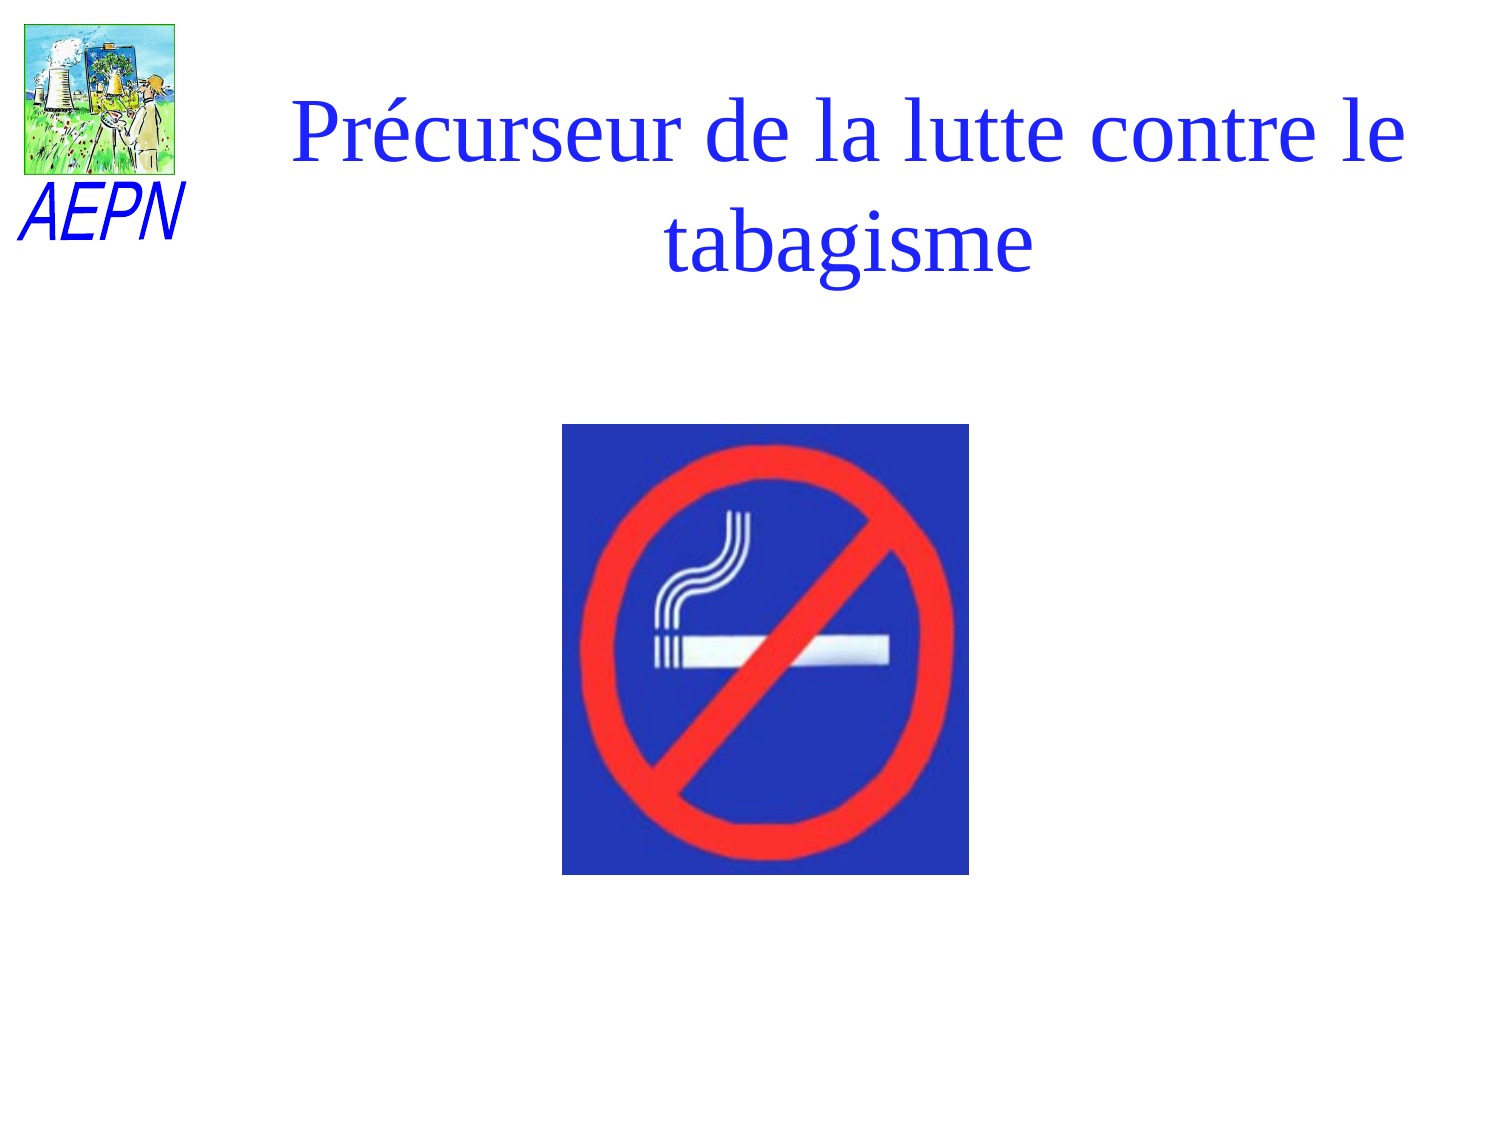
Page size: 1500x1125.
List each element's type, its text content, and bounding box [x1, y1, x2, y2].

picture [24, 24, 175, 175]
text_box Précurseur de la lutte contre le tabagisme [262, 62, 1438, 250]
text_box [562, 424, 969, 875]
